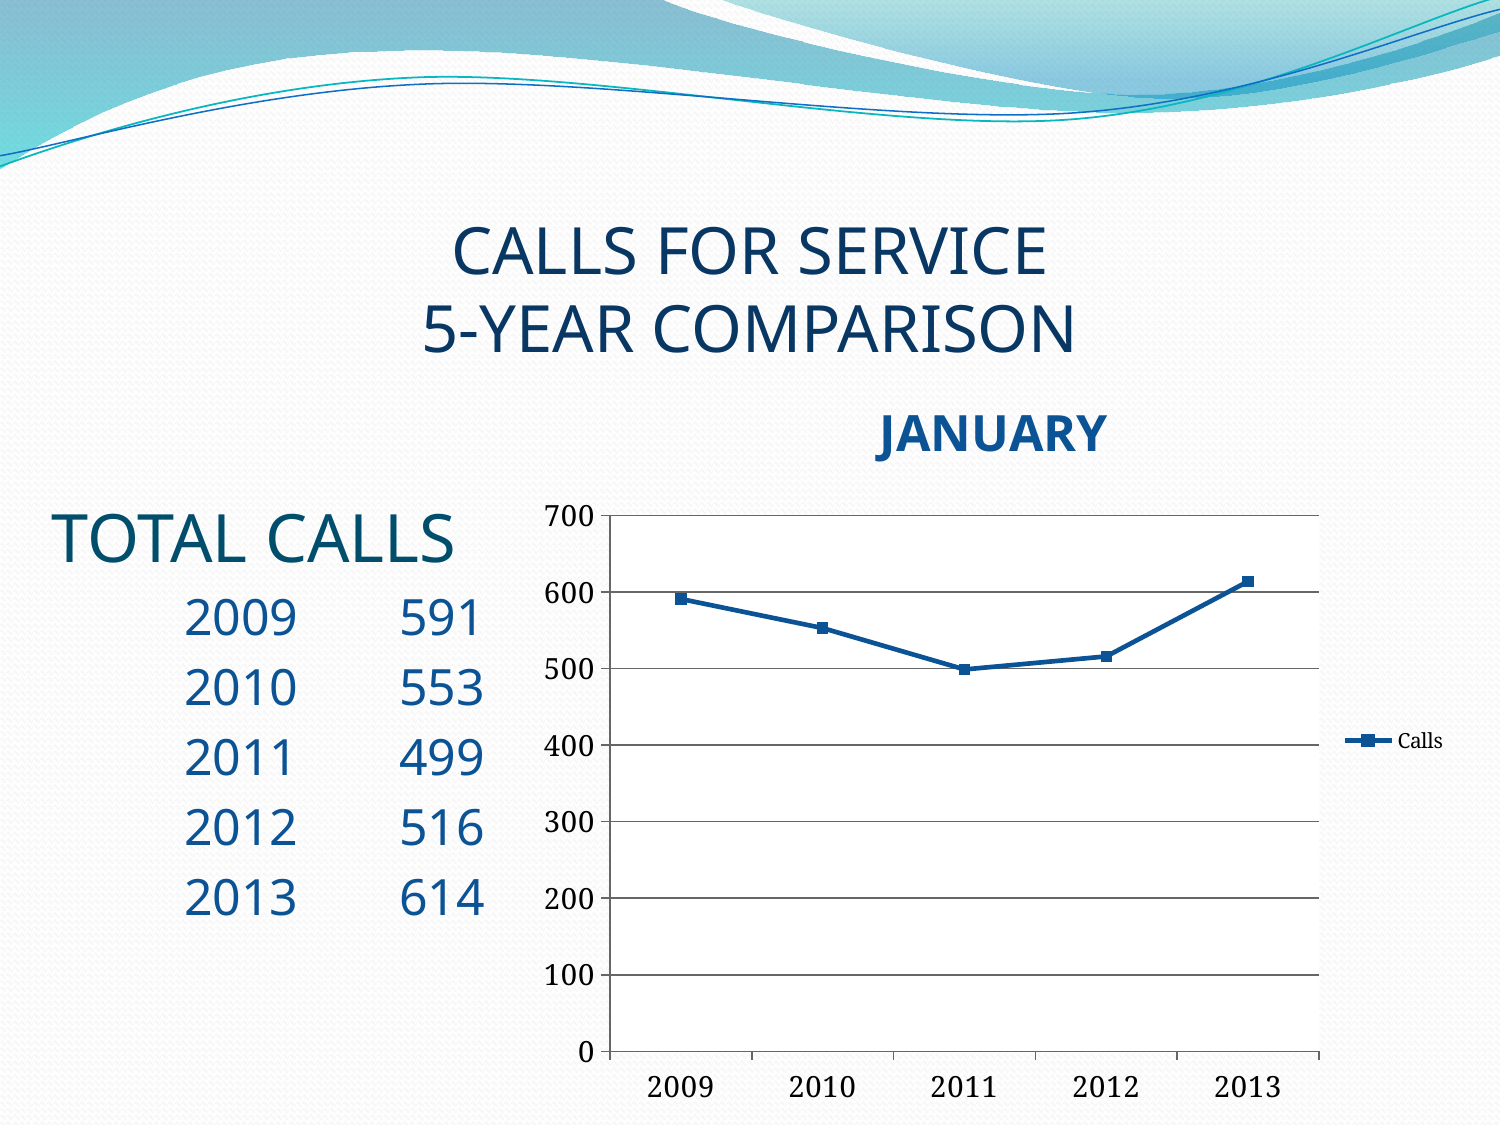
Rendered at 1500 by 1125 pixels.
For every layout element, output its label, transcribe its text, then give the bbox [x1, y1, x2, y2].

list TOTAL CALLS 2009 591 2010 553 2011 499 2012 516 2013 614 [0, 487, 513, 1124]
title CALLS FOR SERVICE 5-YEAR COMPARISON [75, 200, 1425, 366]
chart [524, 359, 1463, 1123]
